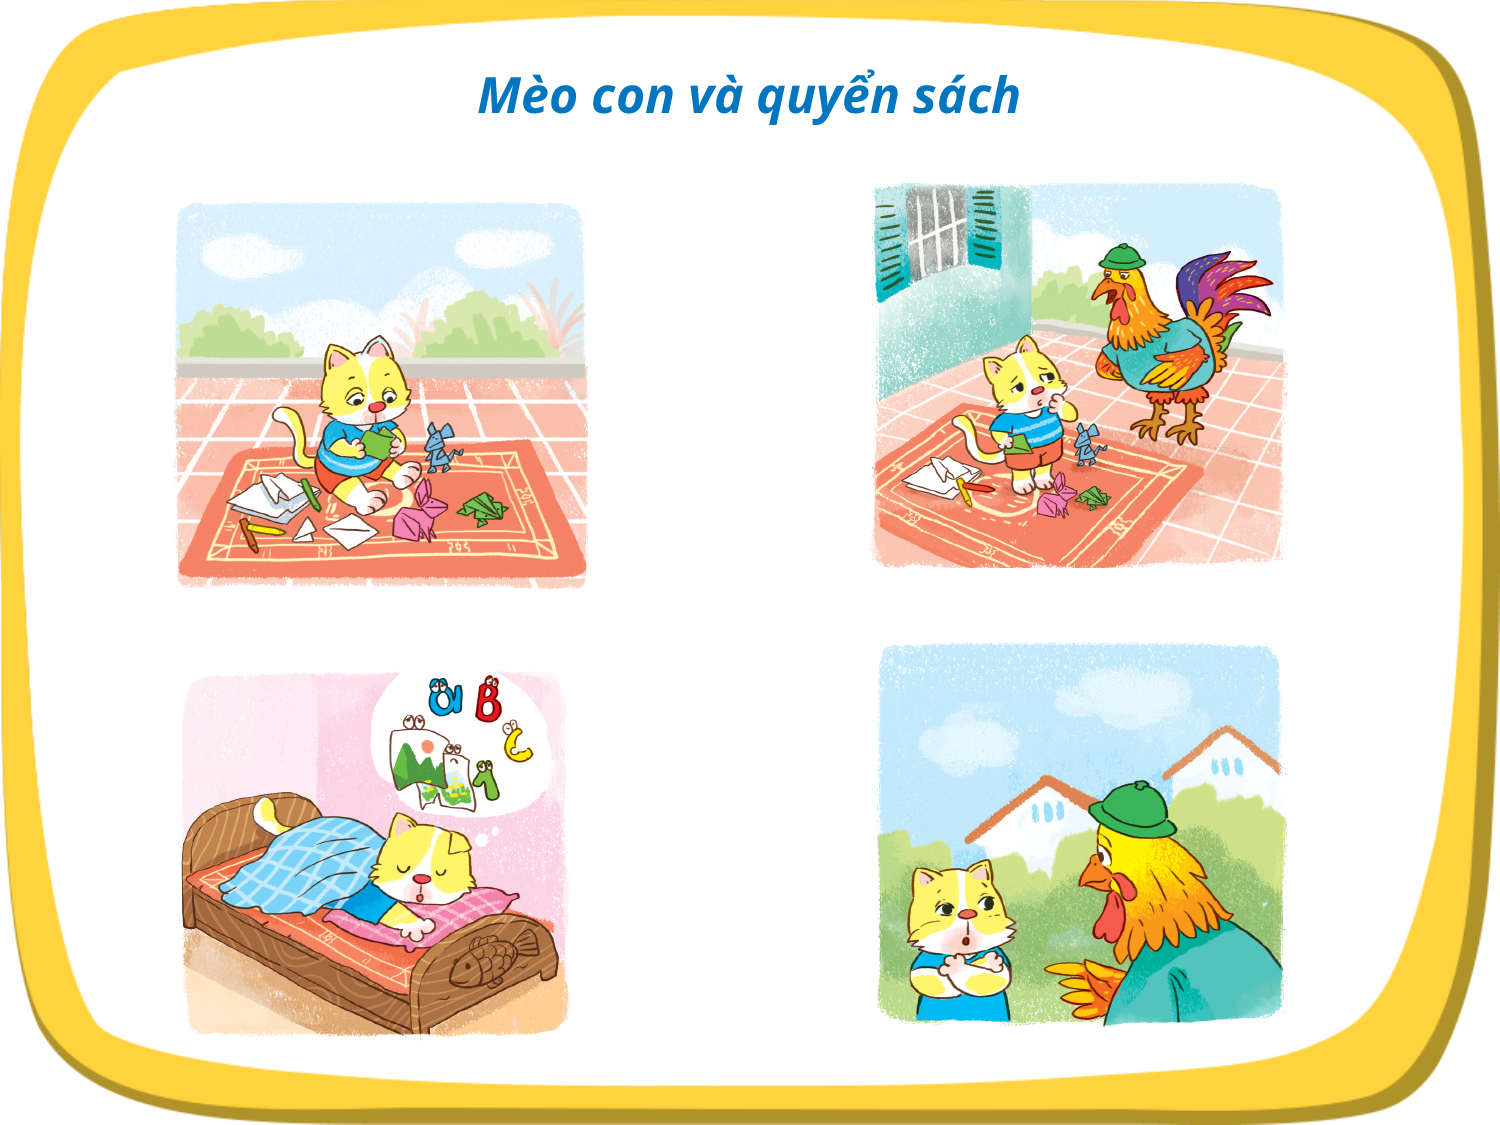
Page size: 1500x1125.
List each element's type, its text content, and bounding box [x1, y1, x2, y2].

picture [0, 0, 1500, 1125]
text_box Mèo con và quyển sách [463, 55, 1037, 131]
